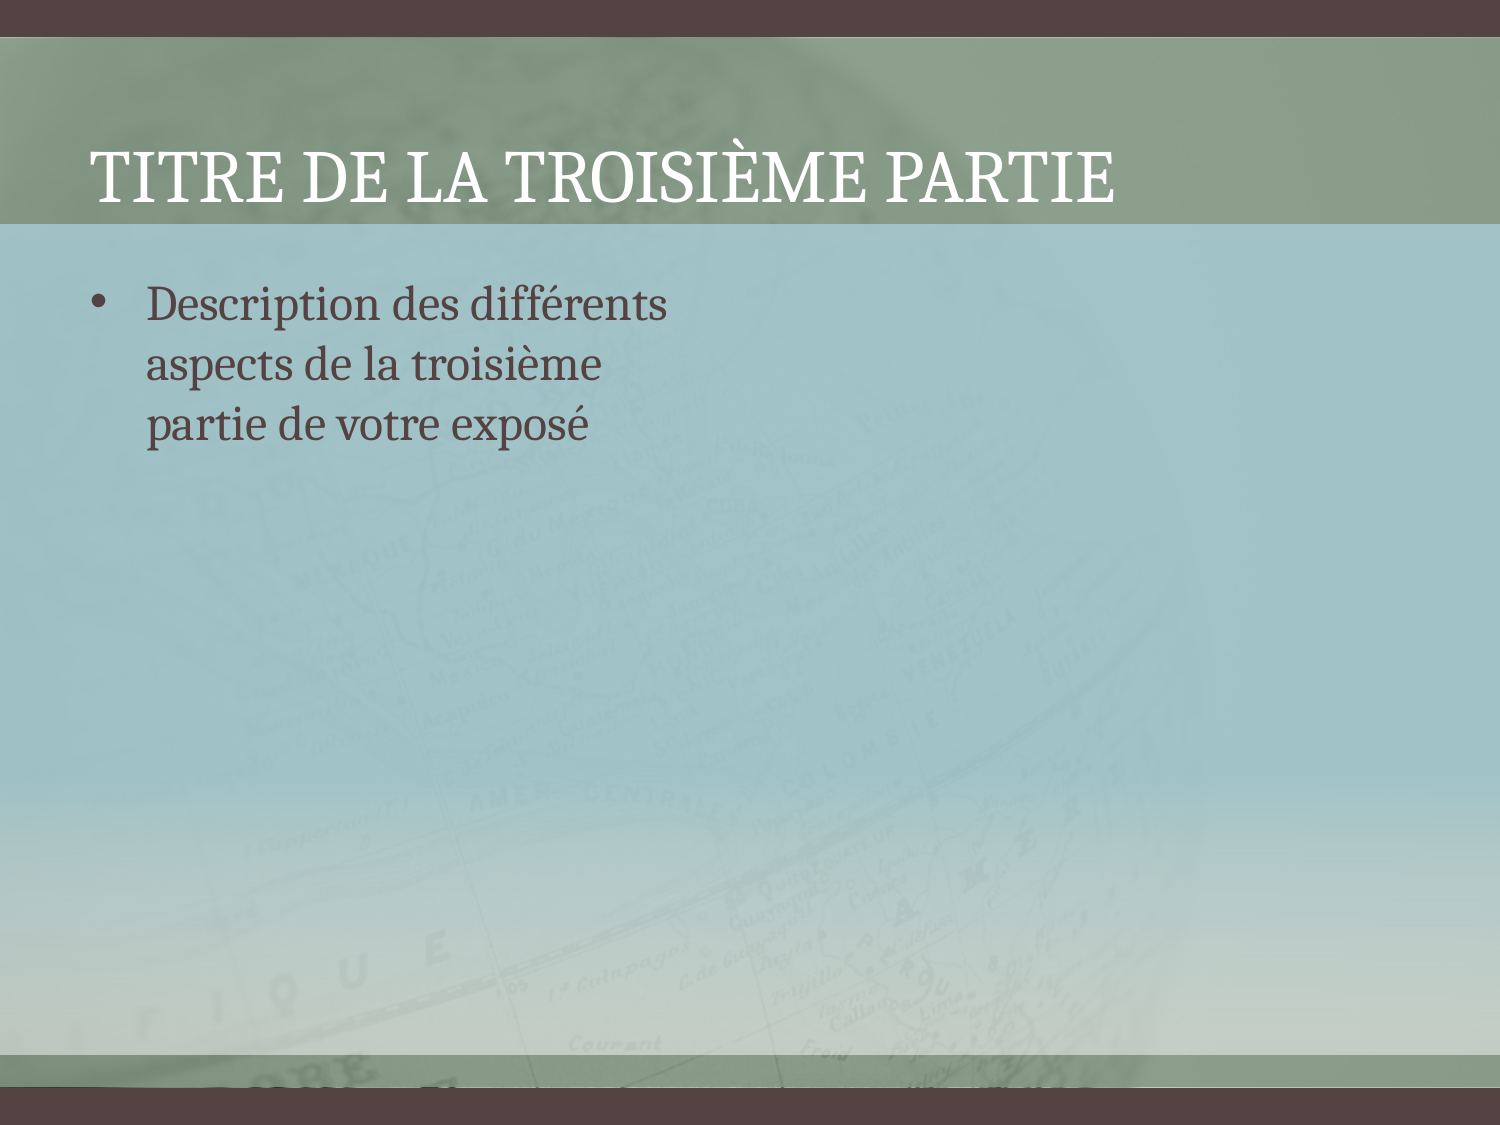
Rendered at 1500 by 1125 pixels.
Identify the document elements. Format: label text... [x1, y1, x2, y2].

list Description des différents aspects de la troisième partie de votre exposé [75, 262, 738, 1005]
title Titre de la troisième partie [75, 37, 1425, 225]
